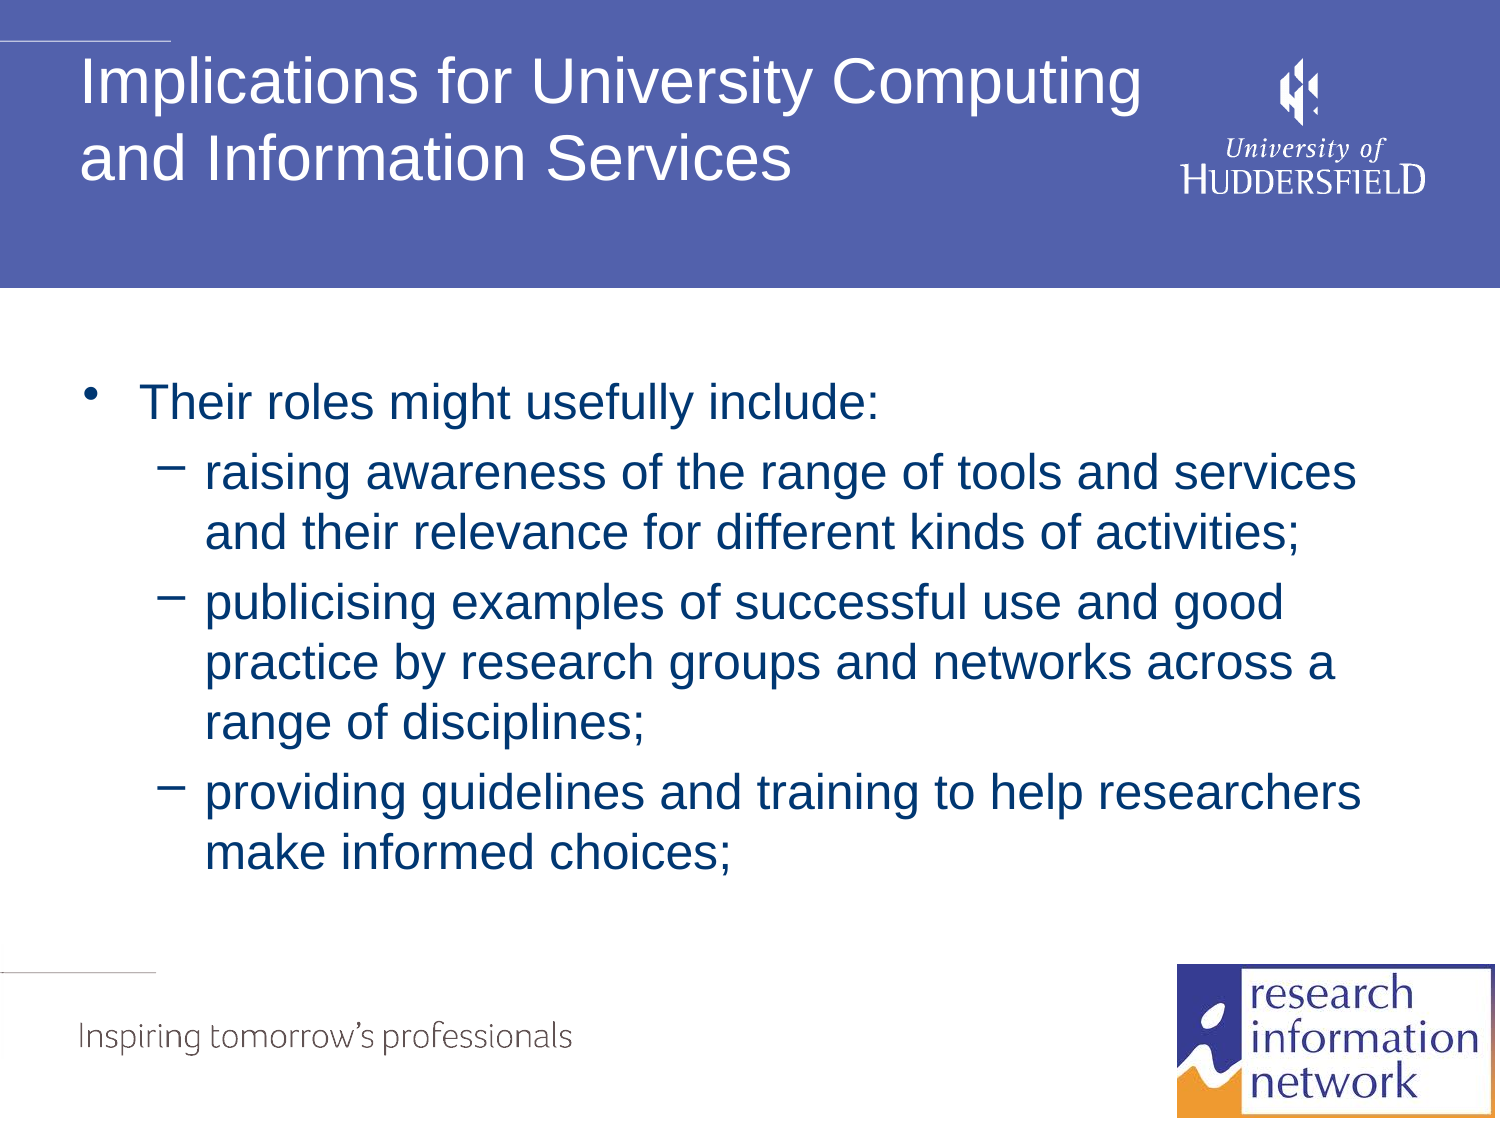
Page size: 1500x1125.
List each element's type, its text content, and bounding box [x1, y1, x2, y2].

picture [0, 0, 1500, 288]
picture [0, 944, 591, 1059]
list Their roles might usefully include: raising awareness of the range of tools and services and their relevance for different kinds of activities; publicising examples of successful use and good practice by research groups and networks across a range of disciplines; providing guidelines and training to help researchers make informed choices; [67, 361, 1418, 953]
picture [1176, 964, 1495, 1118]
title Implications for University Computing and Information Services [64, 42, 1416, 191]
